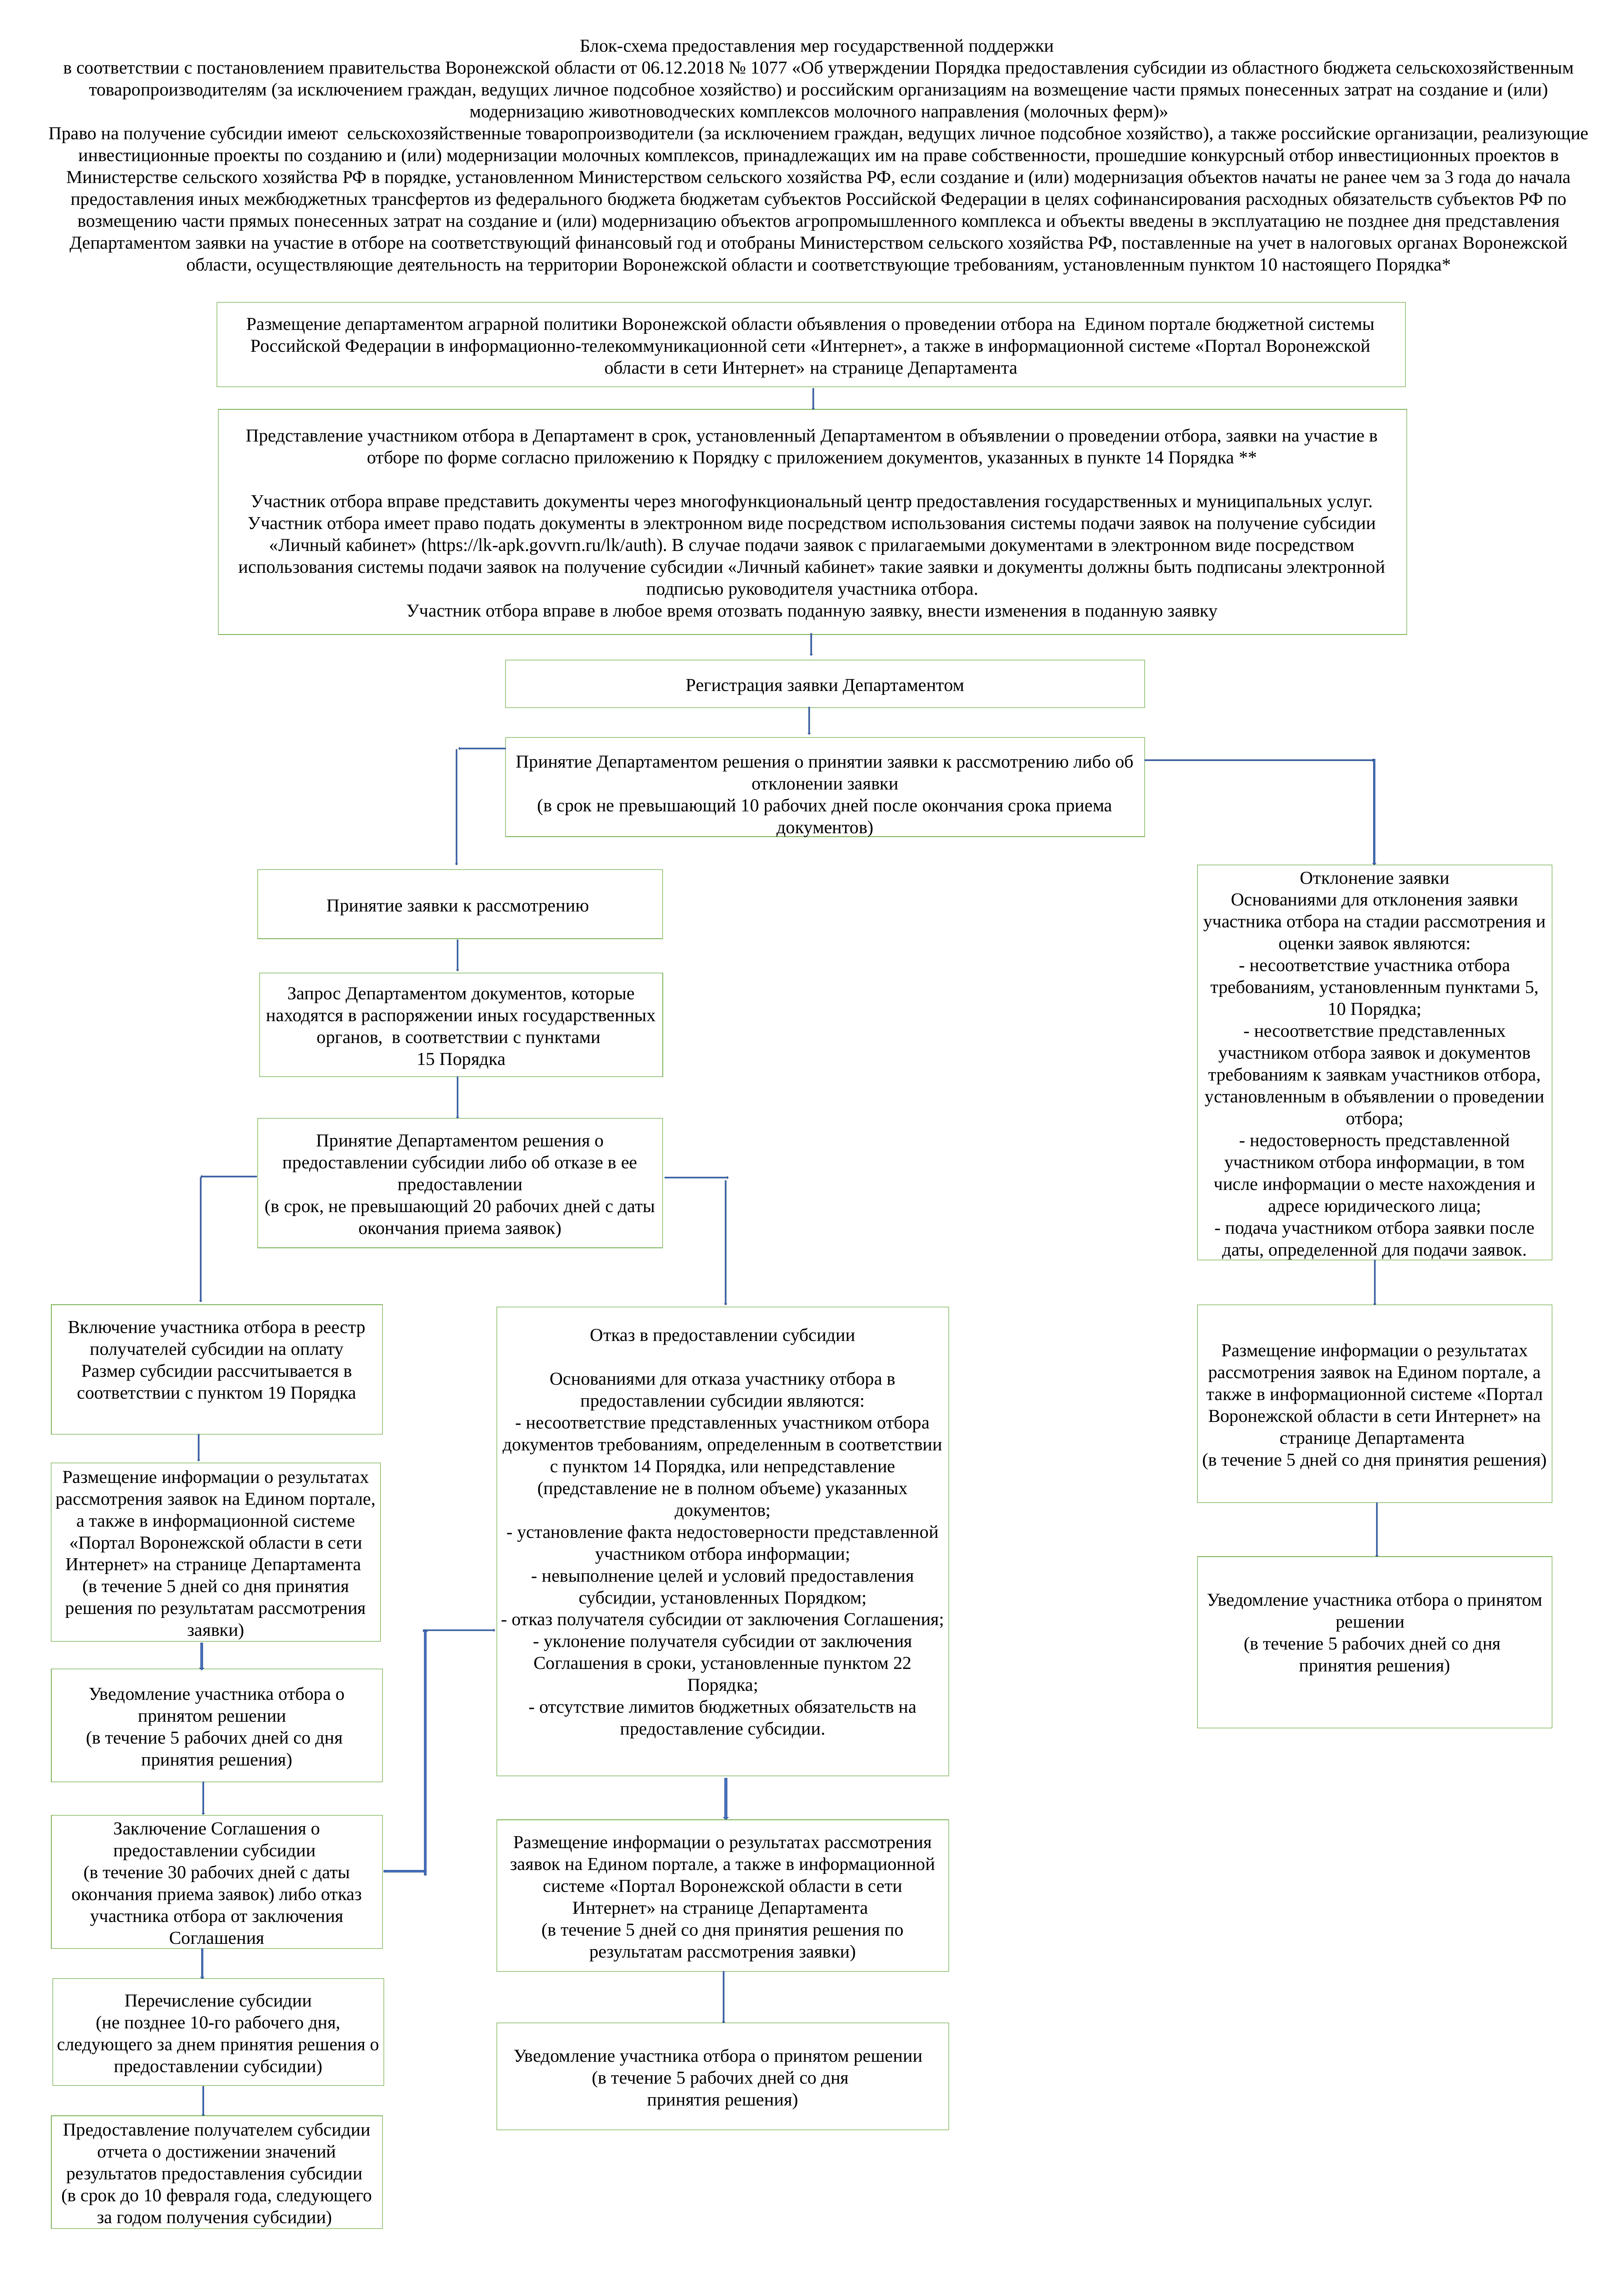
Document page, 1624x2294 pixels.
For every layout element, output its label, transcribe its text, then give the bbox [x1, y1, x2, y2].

text_box [199, 1642, 205, 1671]
text_box [200, 1948, 205, 1979]
text_box [1372, 759, 1377, 866]
text_box [1373, 1260, 1377, 1305]
text_box [458, 747, 506, 750]
text_box Перечисление субсидии (не позднее 10-го рабочего дня, следующего за днем принятия решения о предоставлении субсидии) [53, 1978, 384, 2086]
text_box [665, 1176, 729, 1179]
text_box Уведомление участника отбора о принятом решении (в течение 5 рабочих дней со дня принятия решения) [497, 2023, 949, 2130]
text_box [722, 1971, 726, 2023]
text_box Принятие заявки к рассмотрению [257, 869, 663, 939]
text_box [201, 2086, 205, 2116]
text_box [1144, 758, 1373, 762]
text_box [456, 939, 459, 971]
text_box [807, 707, 811, 735]
text_box [811, 388, 815, 410]
text_box Заключение Соглашения о предоставлении субсидии (в течение 30 рабочих дней с даты окончания приема заявок) либо отказ участника отбора от заключения Соглашения [51, 1815, 383, 1949]
text_box [1375, 1502, 1379, 1557]
text_box Предоставление получателем субсидии отчета о достижении значений результатов предоставления субсидии (в срок до 10 февраля года, следующего за годом получения субсидии) [51, 2115, 383, 2229]
text_box Размещение информации о результатах рассмотрения заявок на Едином портале, а также в информационной системе «Портал Воронежской области в сети Интернет» на странице Департамента (в течение 5 дней со дня принятия решения по результатам рассмотрения заявки) [51, 1463, 381, 1642]
text_box [423, 1628, 495, 1632]
text_box Принятие Департаментом решения о принятии заявки к рассмотрению либо об отклонении заявки (в срок не превышающий 10 рабочих дней после окончания срока приема документов) [505, 737, 1145, 837]
text_box [199, 1177, 202, 1302]
text_box Блок-схема предоставления мер государственной поддержки в соответствии с постановлением правительства Воронежской области от 06.12.2018 № 1077 «Об утверждении Порядка предоставления субсидии из областного бюджета сельскохозяйственным товаропроизводителям (за исключением граждан, ведущих личное подсобное хозяйство) и российским организациям на возмещение части прямых понесенных затрат на создание и (или) модернизацию животноводческих комплексов молочного направления (молочных ферм)» Право на получение субсидии имеют сельскохозяйственные товаропроизводители (за исключением граждан, ведущих личное подсобное хозяйство), а также российские организации, реализующие инвестиционные проекты по созданию и (или) модернизации молочных комплексов, принадлежащих им на праве собственности, прошедшие конкурсный отбор инвестиционных проектов в Министерстве сельского хозяйства РФ в порядке, установленном Министерством сельского хозяйства РФ, если создание и (или) модернизация объектов начаты не ранее чем за 3 года до начала предоставления иных межбюджетных трансфертов из федерального бюджета бюджетам субъектов Российской Федерации в целях софинансирования расходных обязательств субъектов РФ по возмещению части прямых понесенных затрат на создание и (или) модернизацию объектов агропромышленного комплекса и объекты введены в эксплуатацию не позднее дня представления Департаментом заявки на участие в отборе на соответствующий финансовый год и отобраны Министерством сельского хозяйства РФ, поставленные на учет в налоговых органах Воронежской области, осуществляющие деятельность на территории Воронежской области и соответствующие требованиям, установленным пунктом 10 настоящего Порядка* [39, 31, 1599, 277]
text_box [724, 1180, 727, 1305]
text_box [809, 633, 813, 656]
text_box Представление участником отбора в Департамент в срок, установленный Департаментом в объявлении о проведении отбора, заявки на участие в отборе по форме согласно приложению к Порядку с приложением документов, указанных в пункте 14 Порядка ** Участник отбора вправе представить документы через многофункциональный центр предоставления государственных и муниципальных услуг. Участник отбора имеет право подать документы в электронном виде посредством использования системы подачи заявок на получение субсидии «Личный кабинет» (https://lk-apk.govvrn.ru/lk/auth). В случае подачи заявок с прилагаемыми документами в электронном виде посредством использования системы подачи заявок на получение субсидии «Личный кабинет» такие заявки и документы должны быть подписаны электронной подписью руководителя участника отбора. Участник отбора вправе в любое время отозвать поданную заявку, внести изменения в поданную заявку [218, 409, 1407, 635]
text_box [197, 1434, 201, 1462]
text_box Уведомление участника отбора о принятом решении (в течение 5 рабочих дней со дня принятия решения) [51, 1669, 383, 1782]
text_box [383, 1870, 424, 1872]
text_box [200, 1175, 257, 1178]
text_box [723, 1778, 729, 1819]
text_box Регистрация заявки Департаментом [505, 660, 1145, 708]
text_box Запрос Департаментом документов, которые находятся в распоряжении иных государственных органов, в соответствии с пунктами 15 Порядка [259, 973, 663, 1077]
text_box [456, 1076, 459, 1119]
text_box Размещение информации о результатах рассмотрения заявок на Едином портале, а также в информационной системе «Портал Воронежской области в сети Интернет» на странице Департамента (в течение 5 дней со дня принятия решения по результатам рассмотрения заявки) [497, 1819, 949, 1972]
text_box Размещение информации о результатах рассмотрения заявок на Едином портале, а также в информационной системе «Портал Воронежской области в сети Интернет» на странице Департамента (в течение 5 дней со дня принятия решения) [1197, 1305, 1552, 1503]
text_box Размещение департаментом аграрной политики Воронежской области объявления о проведении отбора на Едином портале бюджетной системы Российской Федерации в информационно-телекоммуникационной сети «Интернет», а также в информационной системе «Портал Воронежской области в сети Интернет» на странице Департамента [217, 302, 1406, 387]
text_box [201, 1781, 205, 1815]
text_box Включение участника отбора в реестр получателей субсидии на оплату Размер субсидии рассчитывается в соответствии с пунктом 19 Порядка [51, 1304, 383, 1435]
text_box Уведомление участника отбора о принятом решении (в течение 5 рабочих дней со дня принятия решения) [1197, 1556, 1552, 1728]
text_box Отказ в предоставлении субсидии Основаниями для отказа участнику отбора в предоставлении субсидии являются: - несоответствие представленных участником отбора документов требованиям, определенным в соответствии с пунктом 14 Порядка, или непредставление (представление не в полном объеме) указанных документов; - установление факта недостоверности представленной участником отбора информации; - невыполнение целей и условий предоставления субсидии, установленных Порядком; - отказ получателя субсидии от заключения Соглашения; - уклонение получателя субсидии от заключения Соглашения в сроки, установленные пунктом 22 Порядка; - отсутствие лимитов бюджетных обязательств на предоставление субсидии. [497, 1307, 949, 1776]
text_box Отклонение заявки Основаниями для отклонения заявки участника отбора на стадии рассмотрения и оценки заявок являются: - несоответствие участника отбора требованиям, установленным пунктами 5, 10 Порядка; - несоответствие представленных участником отбора заявок и документов требованиям к заявкам участников отбора, установленным в объявлении о проведении отбора; - недостоверность представленной участником отбора информации, в том числе информации о месте нахождения и адресе юридического лица; - подача участником отбора заявки после даты, определенной для подачи заявок. [1197, 865, 1552, 1260]
text_box Принятие Департаментом решения о предоставлении субсидии либо об отказе в ее предоставлении (в срок, не превышающий 20 рабочих дней с даты окончания приема заявок) [257, 1118, 663, 1248]
text_box [422, 1631, 428, 1875]
text_box [455, 749, 458, 866]
